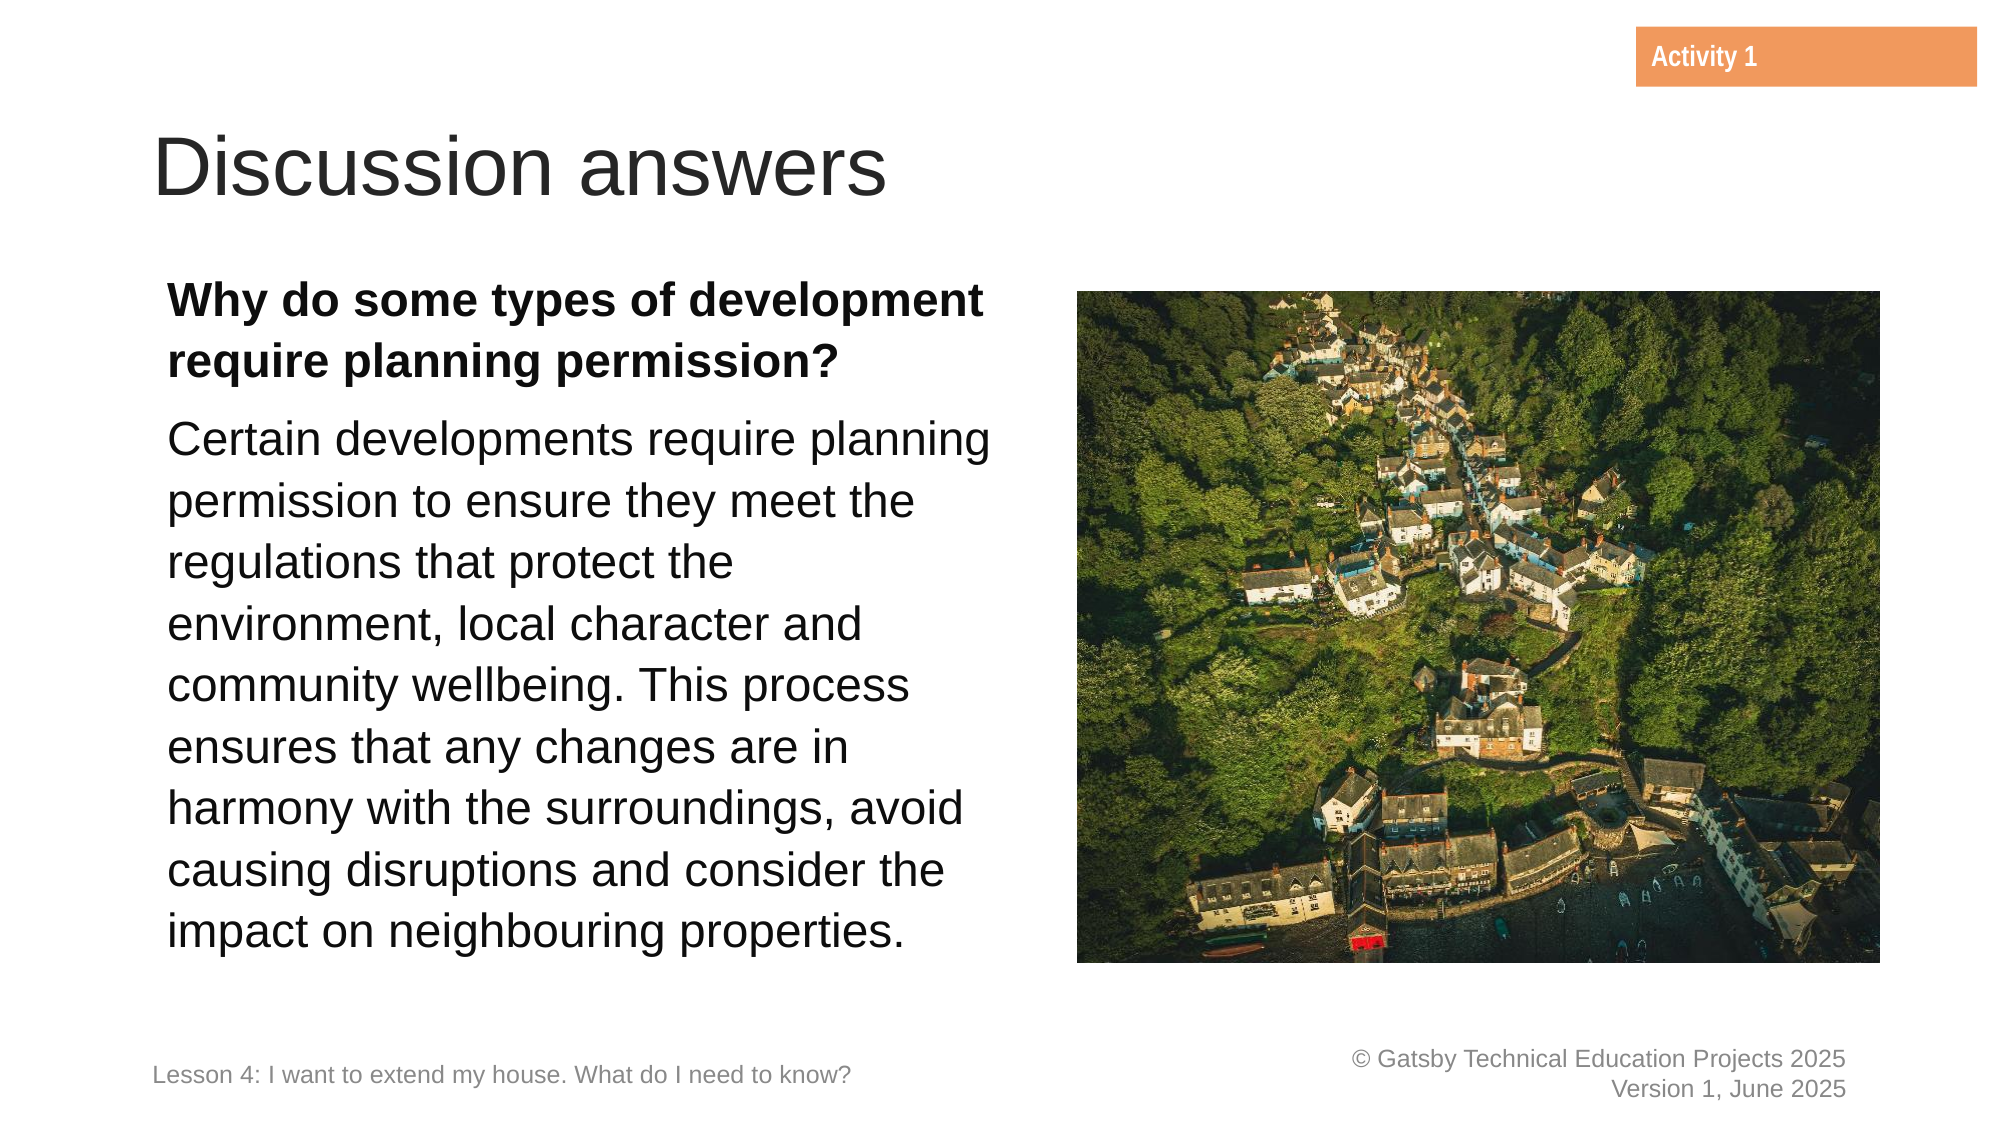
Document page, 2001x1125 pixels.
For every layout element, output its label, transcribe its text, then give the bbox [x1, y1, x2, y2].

list Activity 1 [1636, 26, 1978, 87]
list Why do some types of development require planning permission? Certain developments require planning permission to ensure they meet the regulations that protect the environment, local character and community wellbeing. This process ensures that any changes are in harmony with the surroundings, avoid causing disruptions and consider the impact on neighbouring properties. [137, 234, 1030, 949]
list Lesson 4: I want to extend my house. What do I need to know? [137, 1042, 954, 1103]
title Discussion answers [137, 59, 1863, 278]
picture [1077, 291, 1880, 963]
